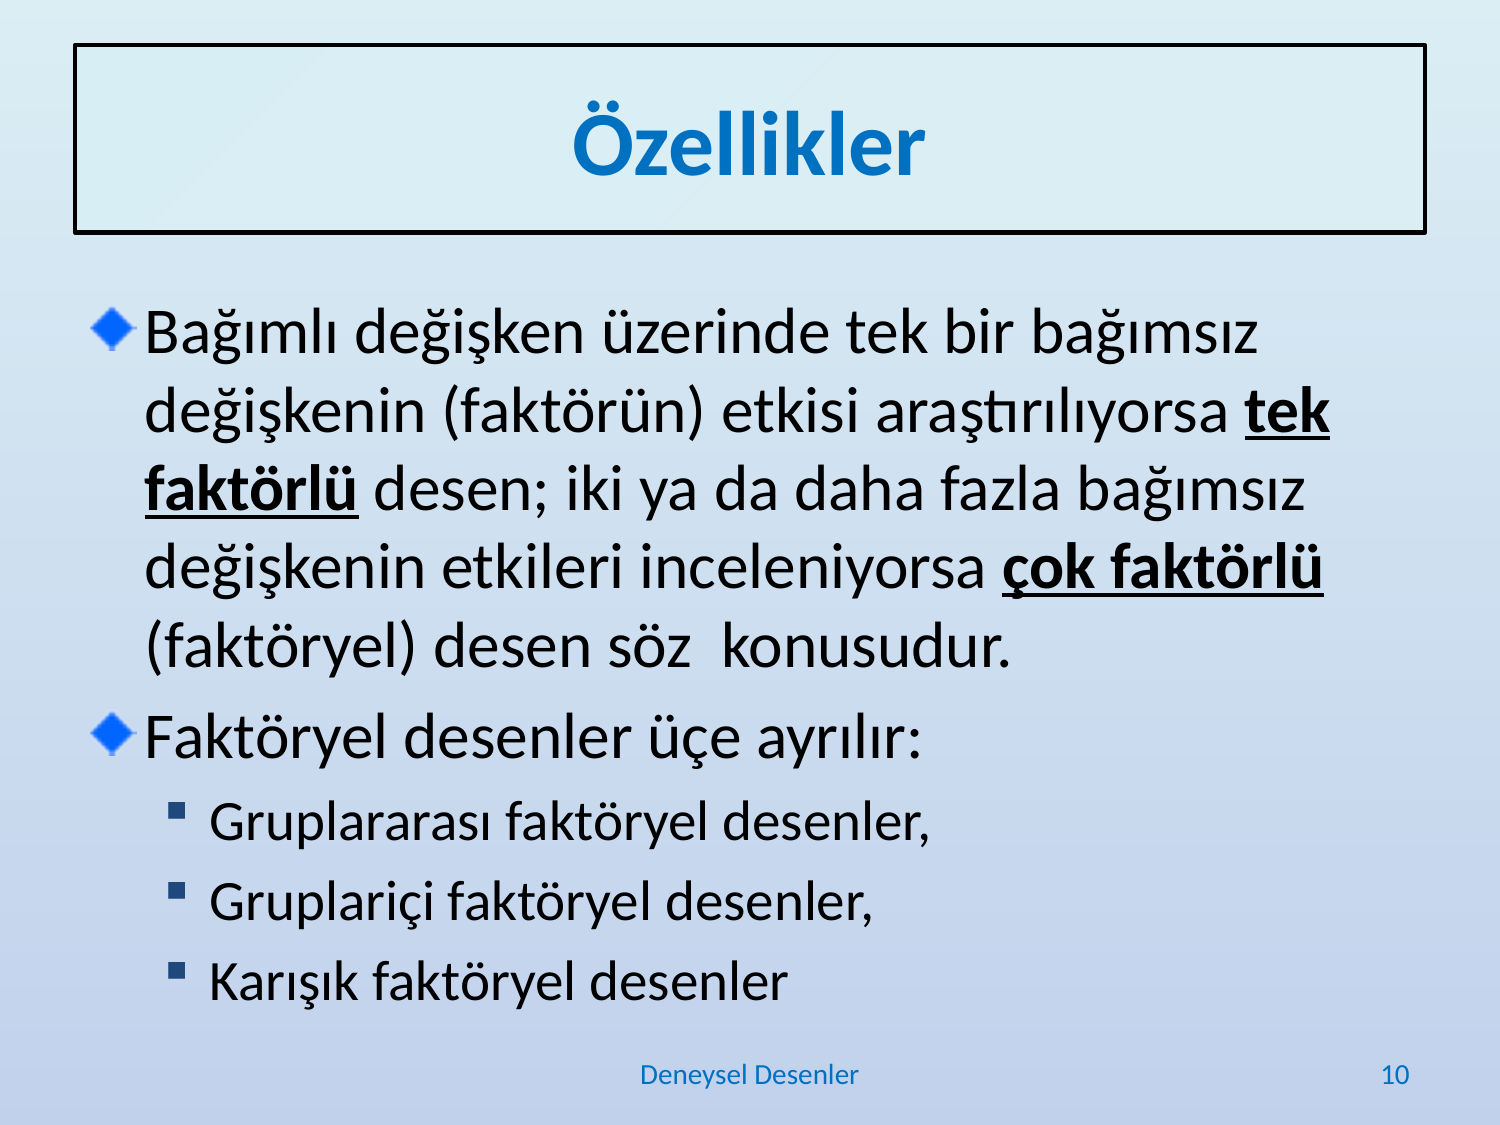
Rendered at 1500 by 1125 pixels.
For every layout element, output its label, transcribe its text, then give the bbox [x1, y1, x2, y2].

slide_number 10 [1074, 1042, 1425, 1103]
list Bağımlı değişken üzerinde tek bir bağımsız değişkenin (faktörün) etkisi araştırılıyorsa tek faktörlü desen; iki ya da daha fazla bağımsız değişkenin etkileri inceleniyorsa çok faktörlü (faktöryel) desen söz konusudur. Faktöryel desenler üçe ayrılır: Gruplararası faktöryel desenler, Gruplariçi faktöryel desenler, Karışık faktöryel desenler [75, 280, 1425, 1024]
picture [90, 709, 137, 756]
title Özellikler [73, 43, 1427, 235]
picture [90, 304, 137, 351]
footer Deneysel Desenler [512, 1042, 988, 1103]
